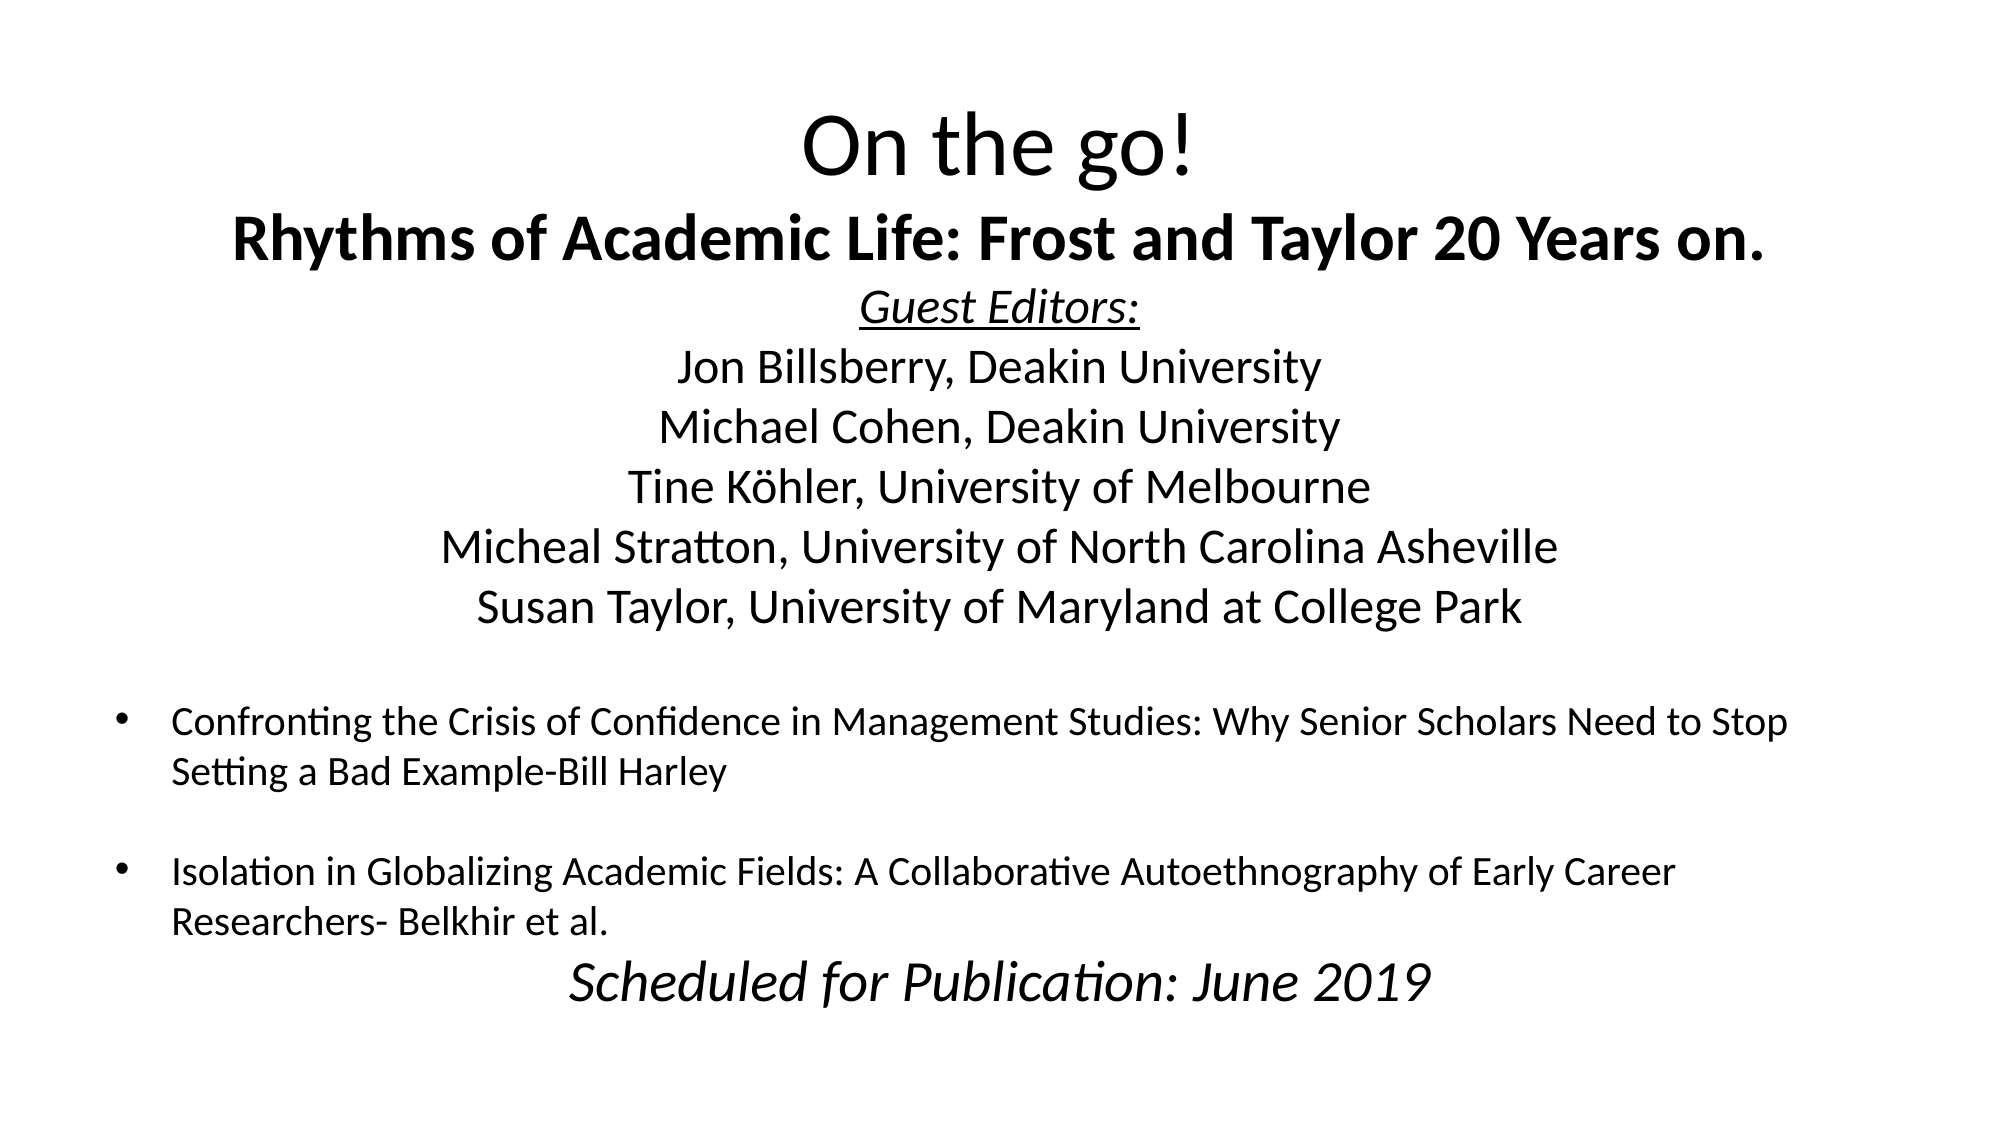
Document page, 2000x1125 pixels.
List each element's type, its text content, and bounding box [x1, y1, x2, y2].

list Rhythms of Academic Life: Frost and Taylor 20 Years on. Guest Editors: Jon Billsberry, Deakin University Michael Cohen, Deakin University Tine Köhler, University of Melbourne Micheal Stratton, University of North Carolina Asheville Susan Taylor, University of Maryland at College Park Confronting the Crisis of Confidence in Management Studies: Why Senior Scholars Need to Stop Setting a Bad Example-Bill Harley Isolation in Globalizing Academic Fields: A Collaborative Autoethnography of Early Career Researchers- Belkhir et al. Scheduled for Publication: June 2019 [99, 185, 1900, 1125]
title On the go! [99, 45, 1900, 185]
